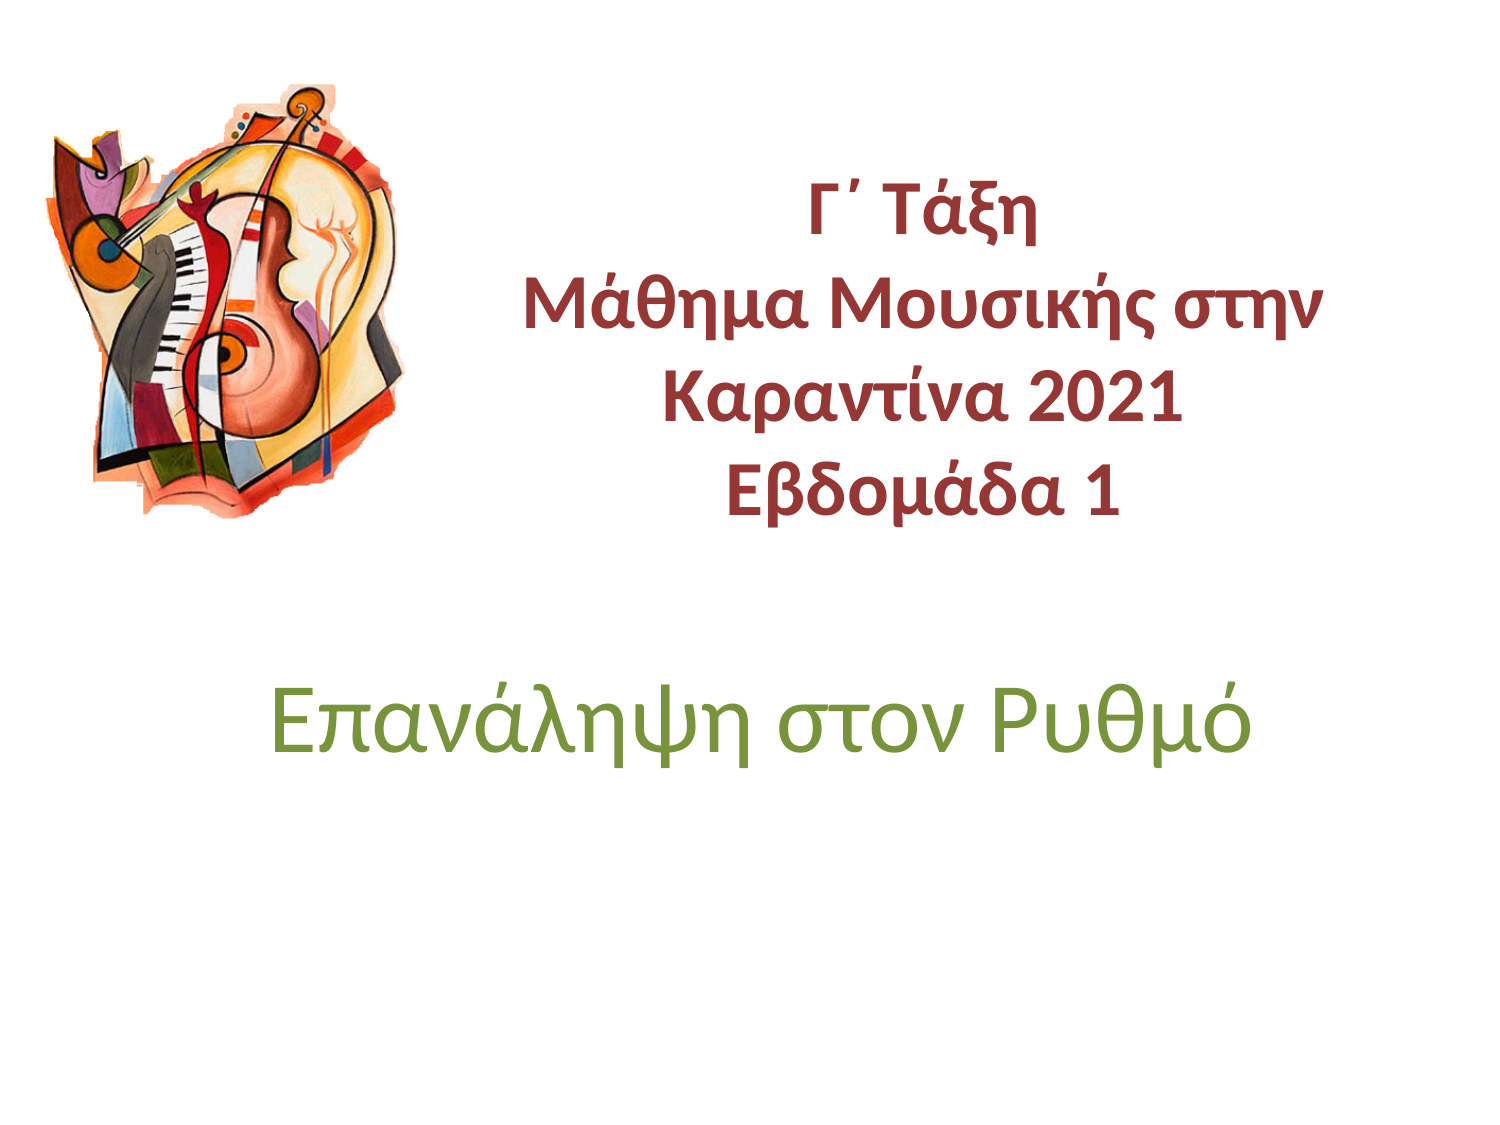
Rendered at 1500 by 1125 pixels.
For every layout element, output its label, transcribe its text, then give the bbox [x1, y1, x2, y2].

title Γ΄ Τάξη Μάθημα Μουσικής στην Καραντίνα 2021 Εβδομάδα 1 [395, 149, 1453, 539]
subtitle Επανάληψη στον Ρυθμό [88, 645, 1436, 965]
picture [0, 77, 451, 527]
